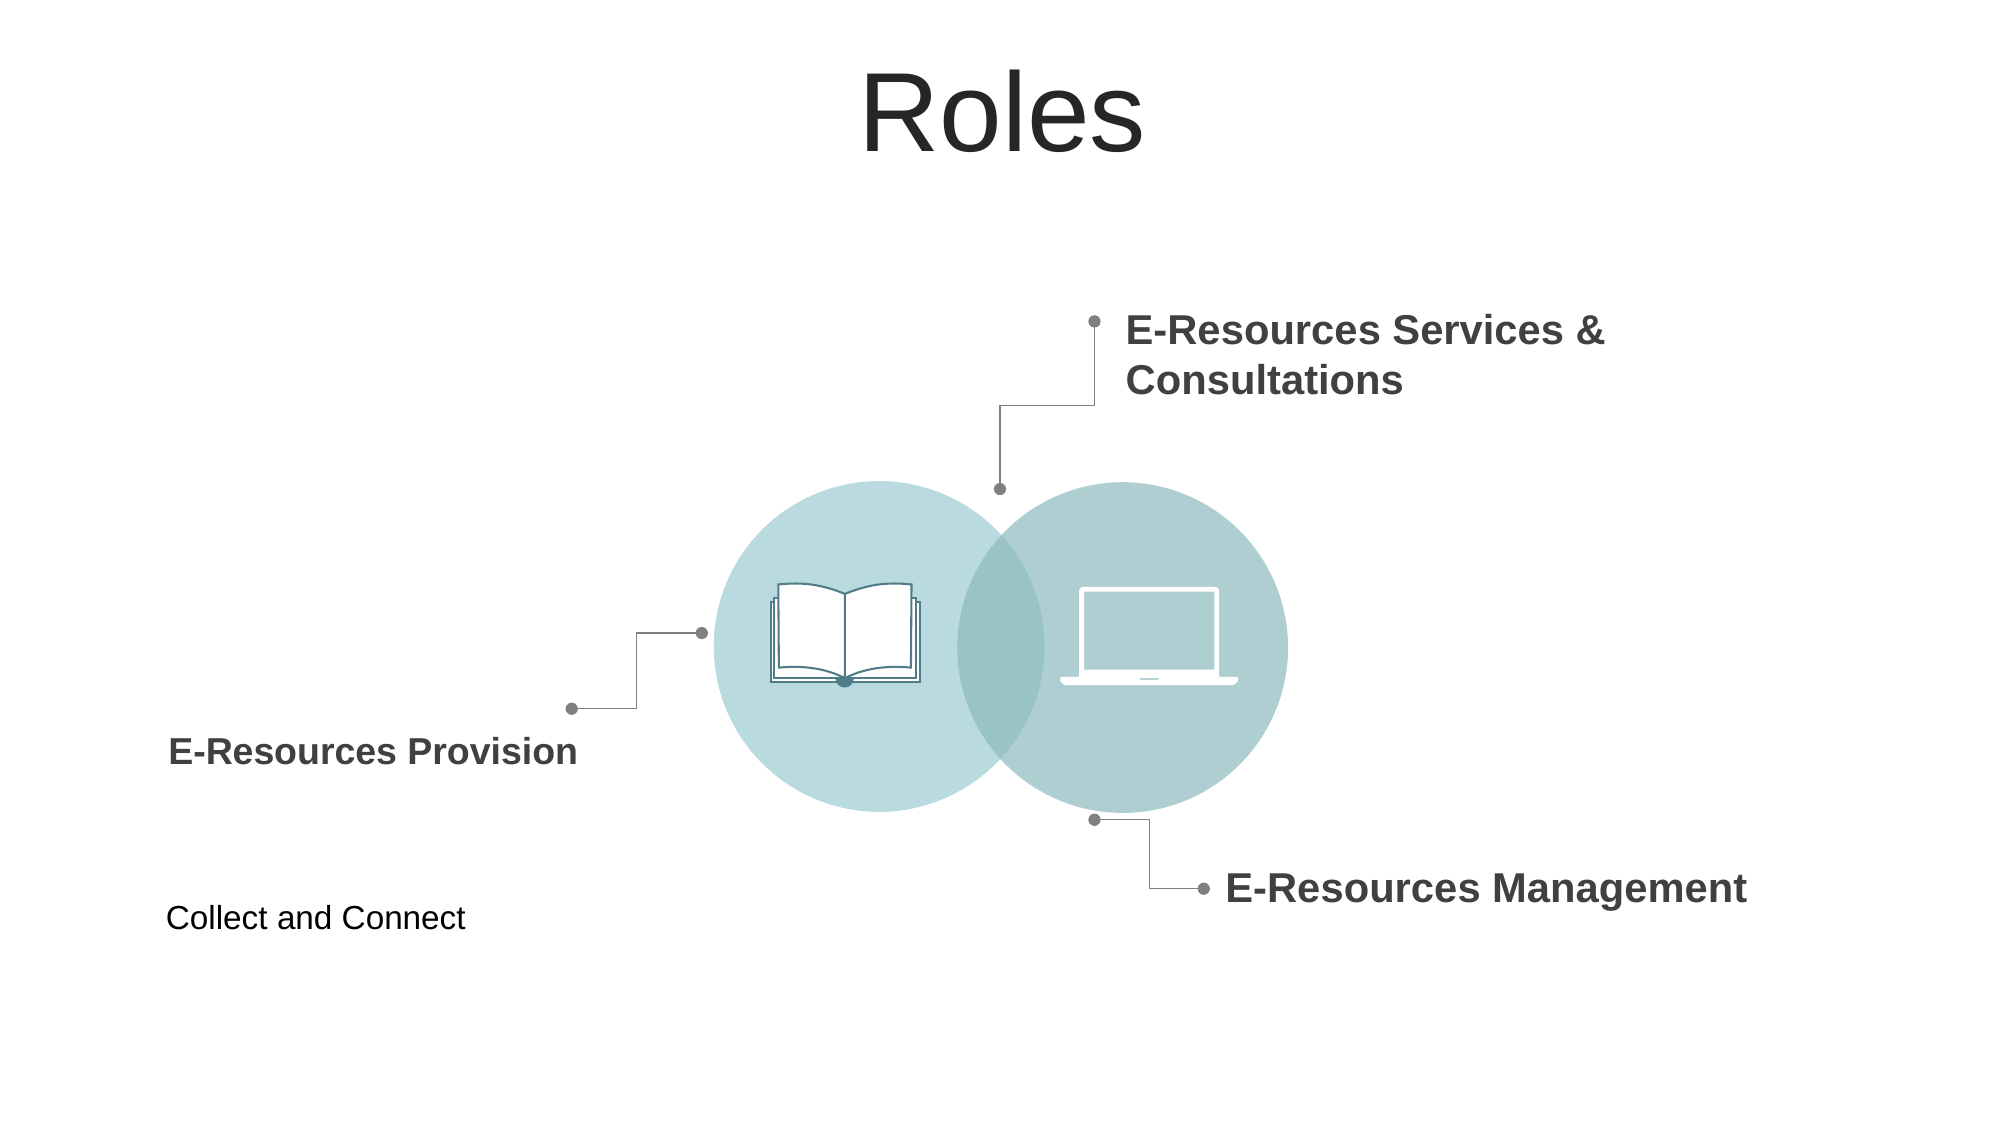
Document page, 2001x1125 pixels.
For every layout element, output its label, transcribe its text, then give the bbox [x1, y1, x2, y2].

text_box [1110, 295, 1791, 412]
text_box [571, 633, 702, 709]
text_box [1210, 853, 1887, 955]
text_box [713, 481, 1288, 813]
list Roles [53, 55, 1952, 175]
text_box Collect and Connect [151, 888, 502, 944]
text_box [963, 357, 1131, 453]
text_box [1094, 819, 1204, 889]
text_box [770, 584, 921, 687]
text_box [133, 719, 594, 815]
